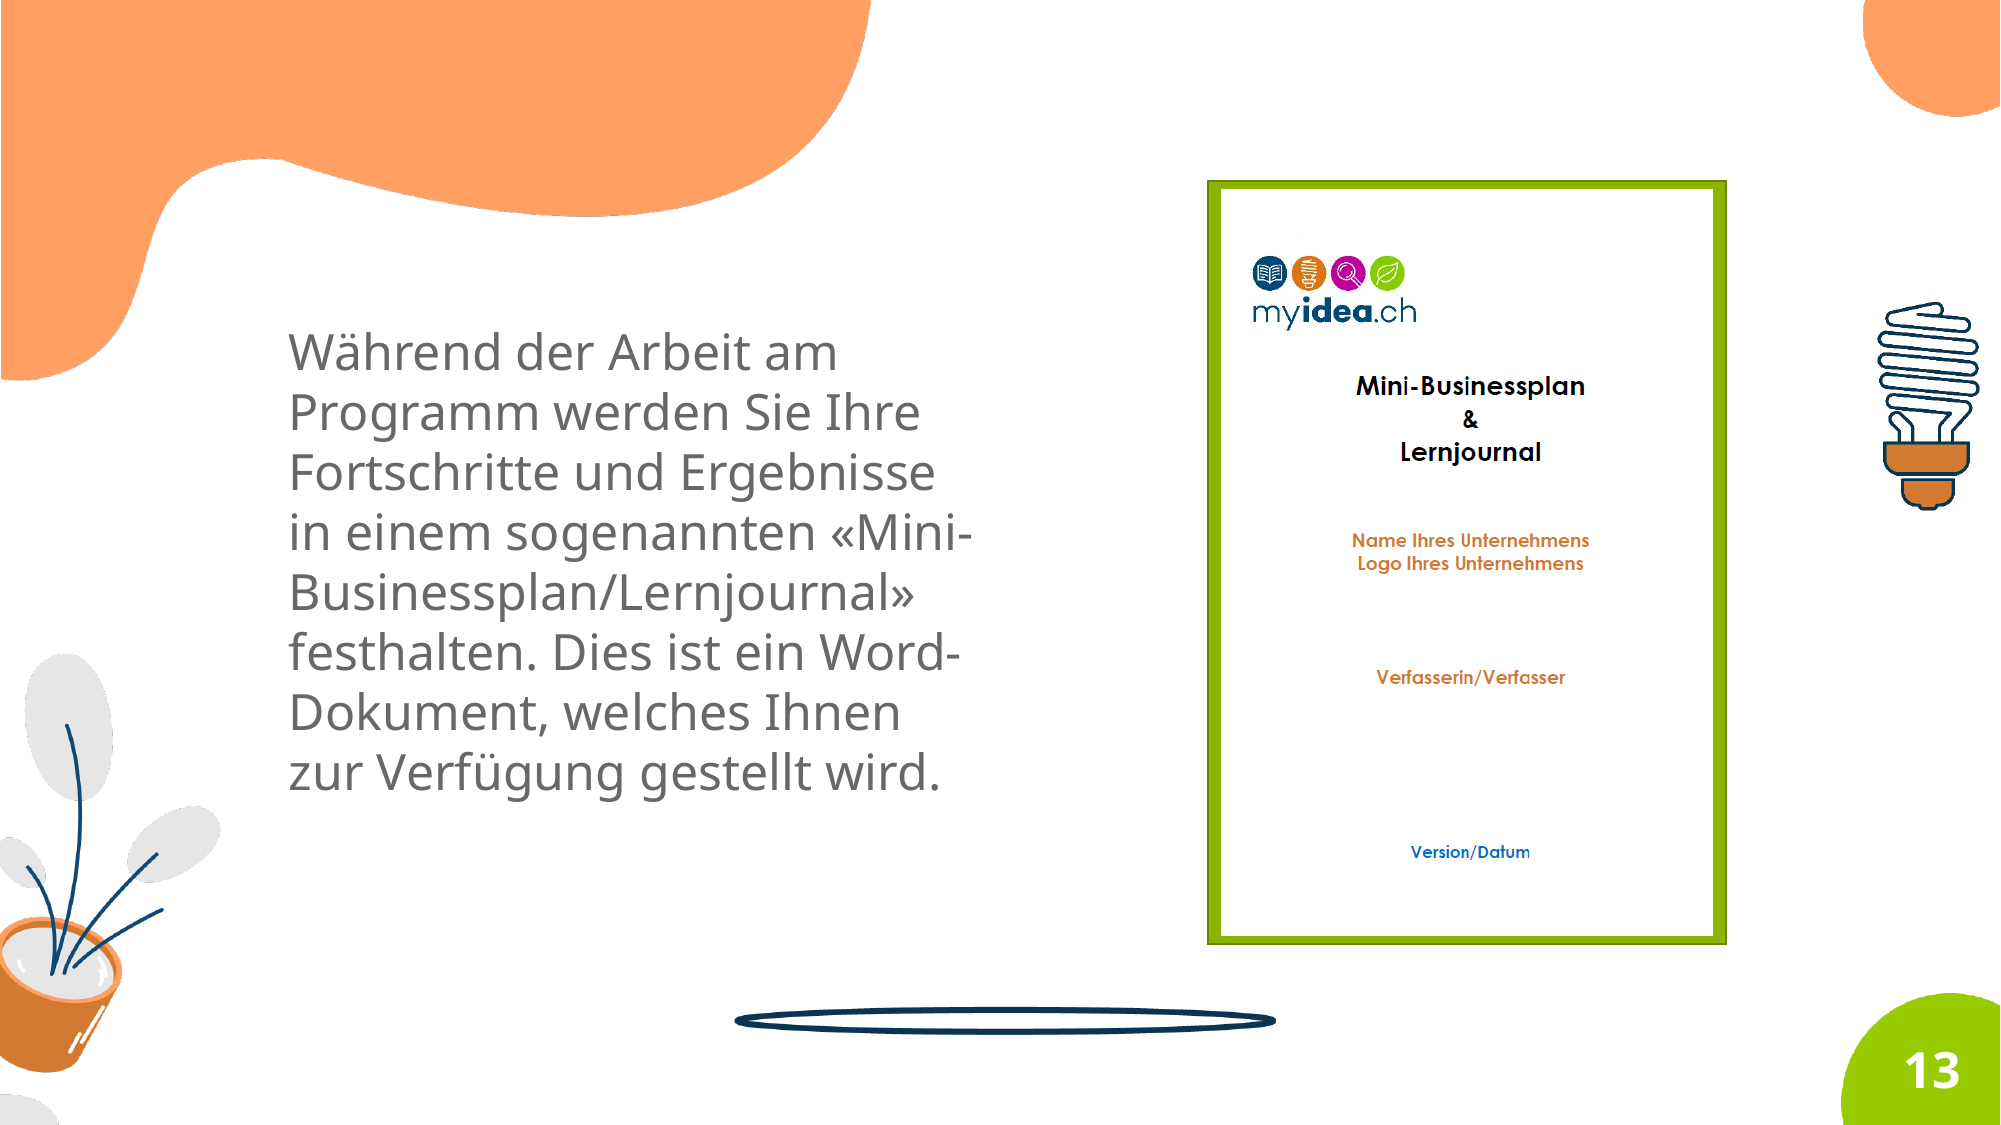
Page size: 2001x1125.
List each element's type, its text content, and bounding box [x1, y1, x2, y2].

text_box Während der Arbeit am Programm werden Sie Ihre Fortschritte und Ergebnisse in einem sogenannten «Mini-Businessplan/Lernjournal» festhalten. Dies ist ein Word-Dokument, welches Ihnen zur Verfügung gestellt wird. [273, 312, 1000, 868]
picture [718, 999, 1282, 1043]
picture [1865, 283, 1988, 526]
text_box [1207, 180, 1727, 945]
picture [2, 0, 892, 405]
picture [1221, 189, 1713, 936]
slide_number 13 [1888, 1042, 1976, 1103]
picture [1841, 993, 2001, 1125]
picture [0, 638, 230, 1125]
picture [1853, 0, 2000, 125]
